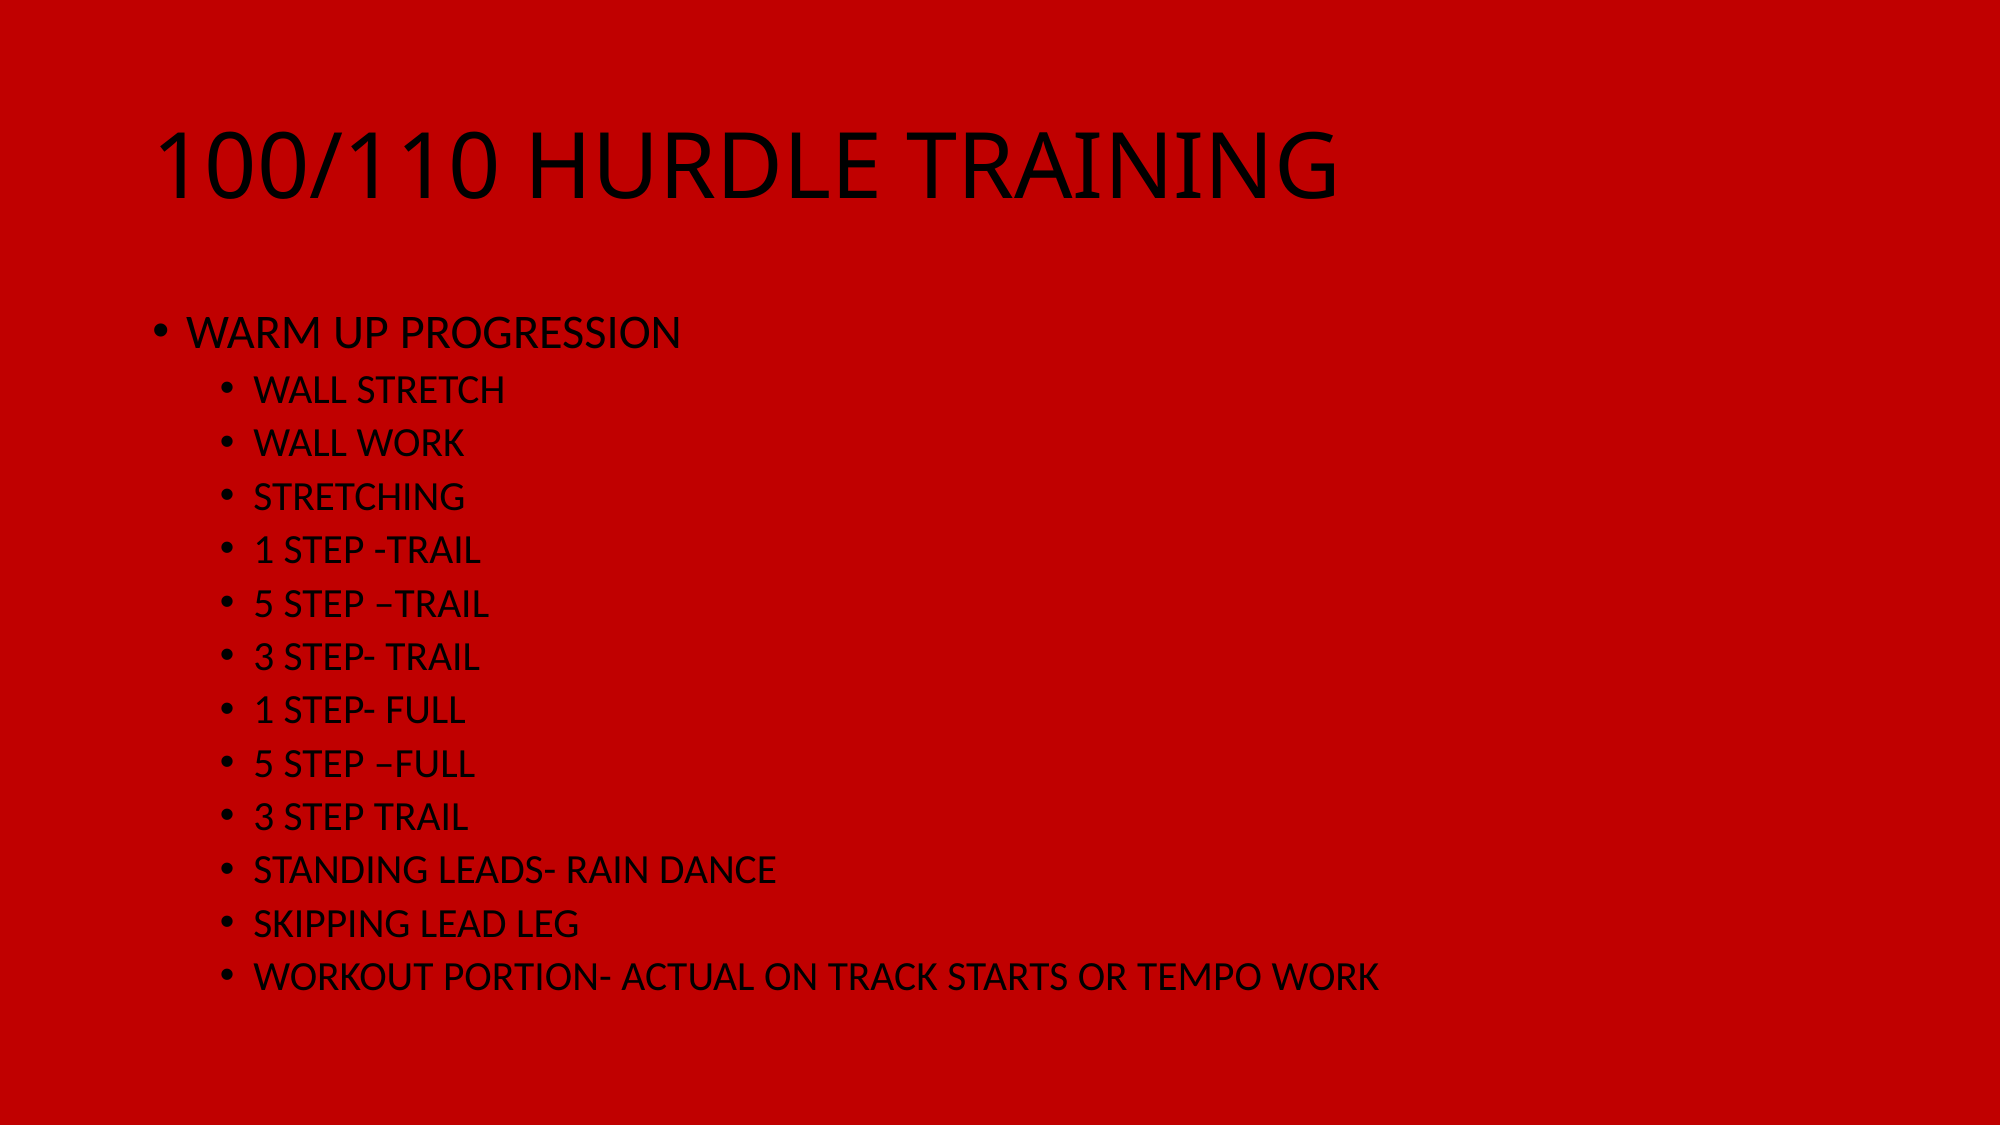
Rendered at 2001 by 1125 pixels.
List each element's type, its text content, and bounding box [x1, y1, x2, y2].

title 100/110 HURDLE TRAINING [137, 59, 1863, 278]
list WARM UP PROGRESSION WALL STRETCH WALL WORK STRETCHING 1 STEP -TRAIL 5 STEP –TRAIL 3 STEP- TRAIL 1 STEP- FULL 5 STEP –FULL 3 STEP TRAIL STANDING LEADS- RAIN DANCE SKIPPING LEAD LEG WORKOUT PORTION- ACTUAL ON TRACK STARTS OR TEMPO WORK [137, 299, 1863, 1014]
